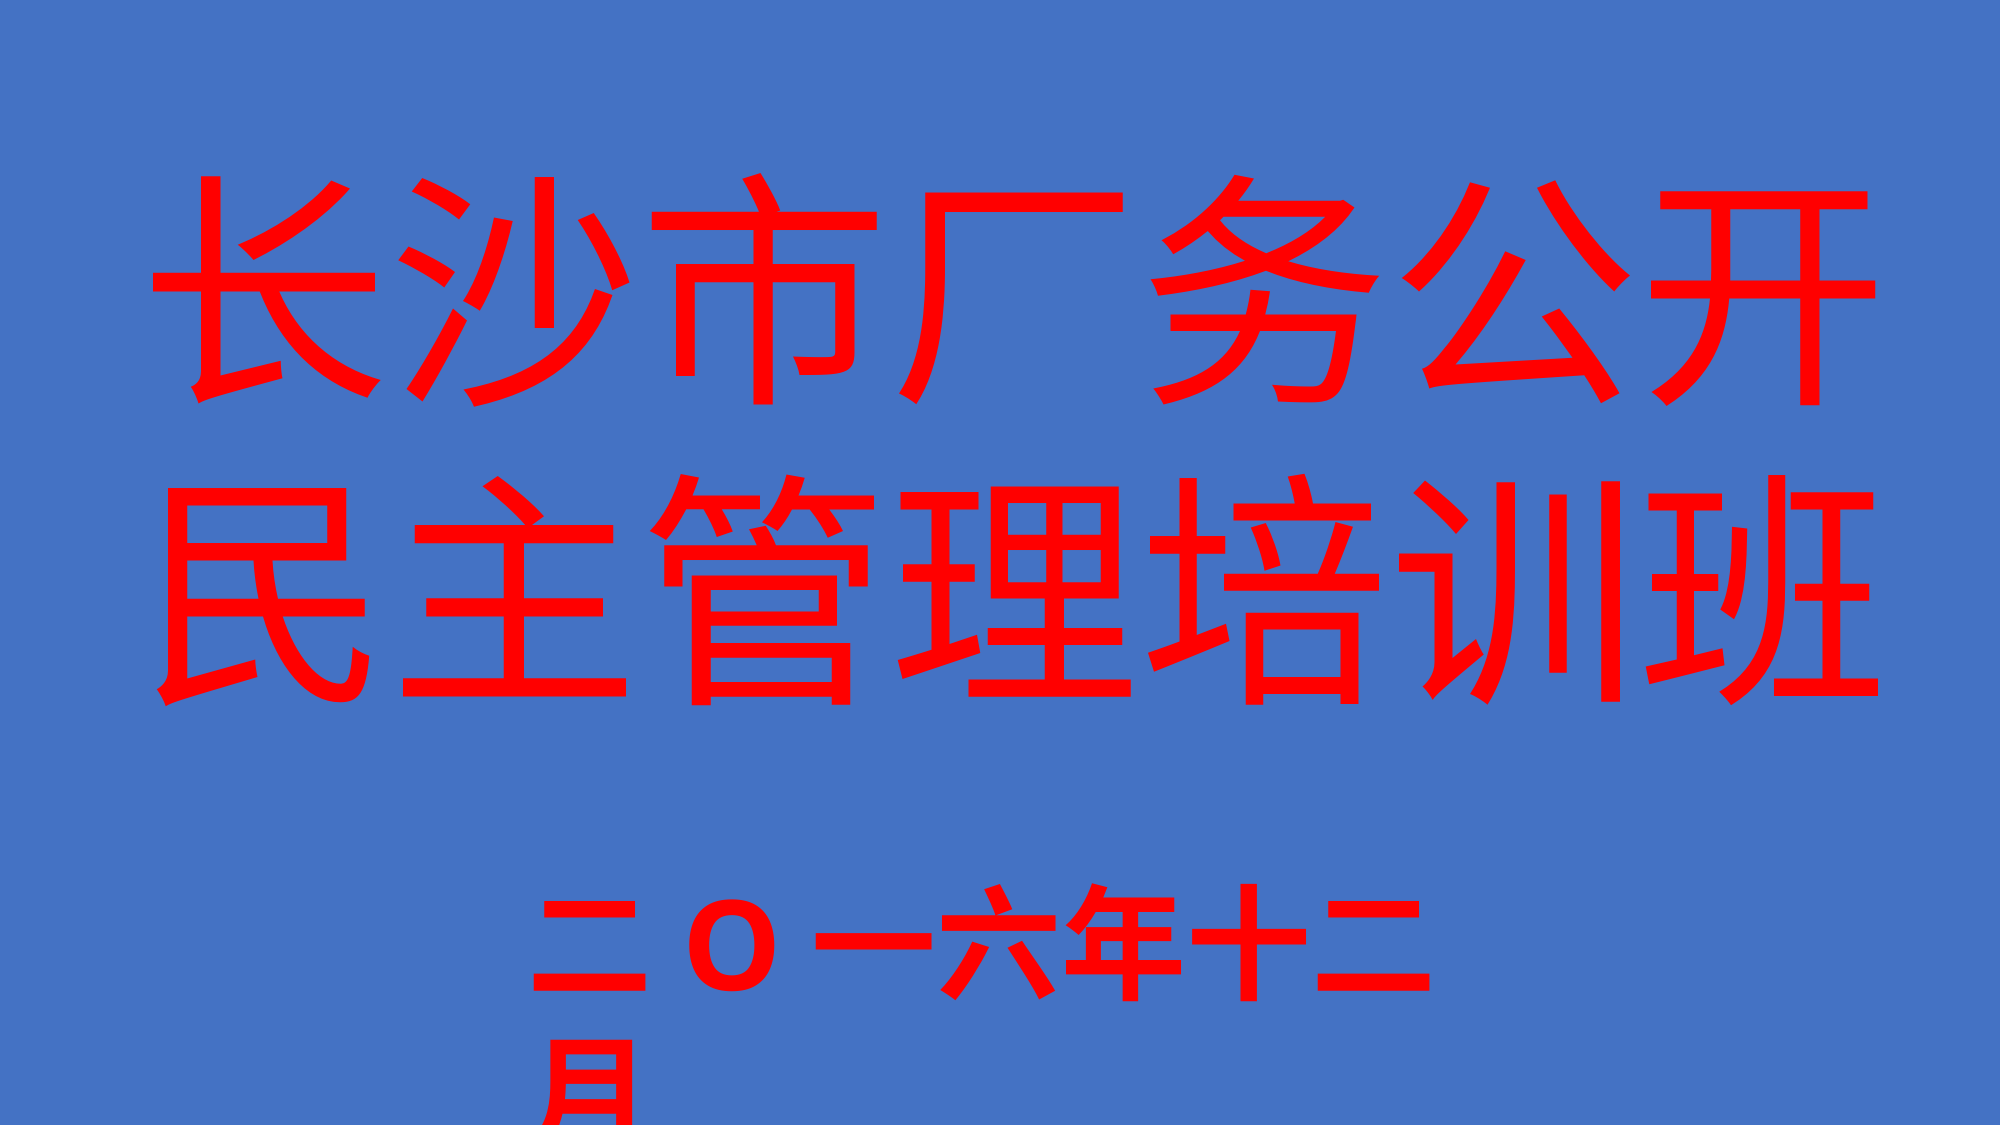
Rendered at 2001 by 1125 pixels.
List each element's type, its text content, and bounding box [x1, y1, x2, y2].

text_box 长沙市厂务公开 民主管理培训班 [124, 127, 2000, 743]
text_box 二O一六年十二月 [512, 857, 1535, 1125]
